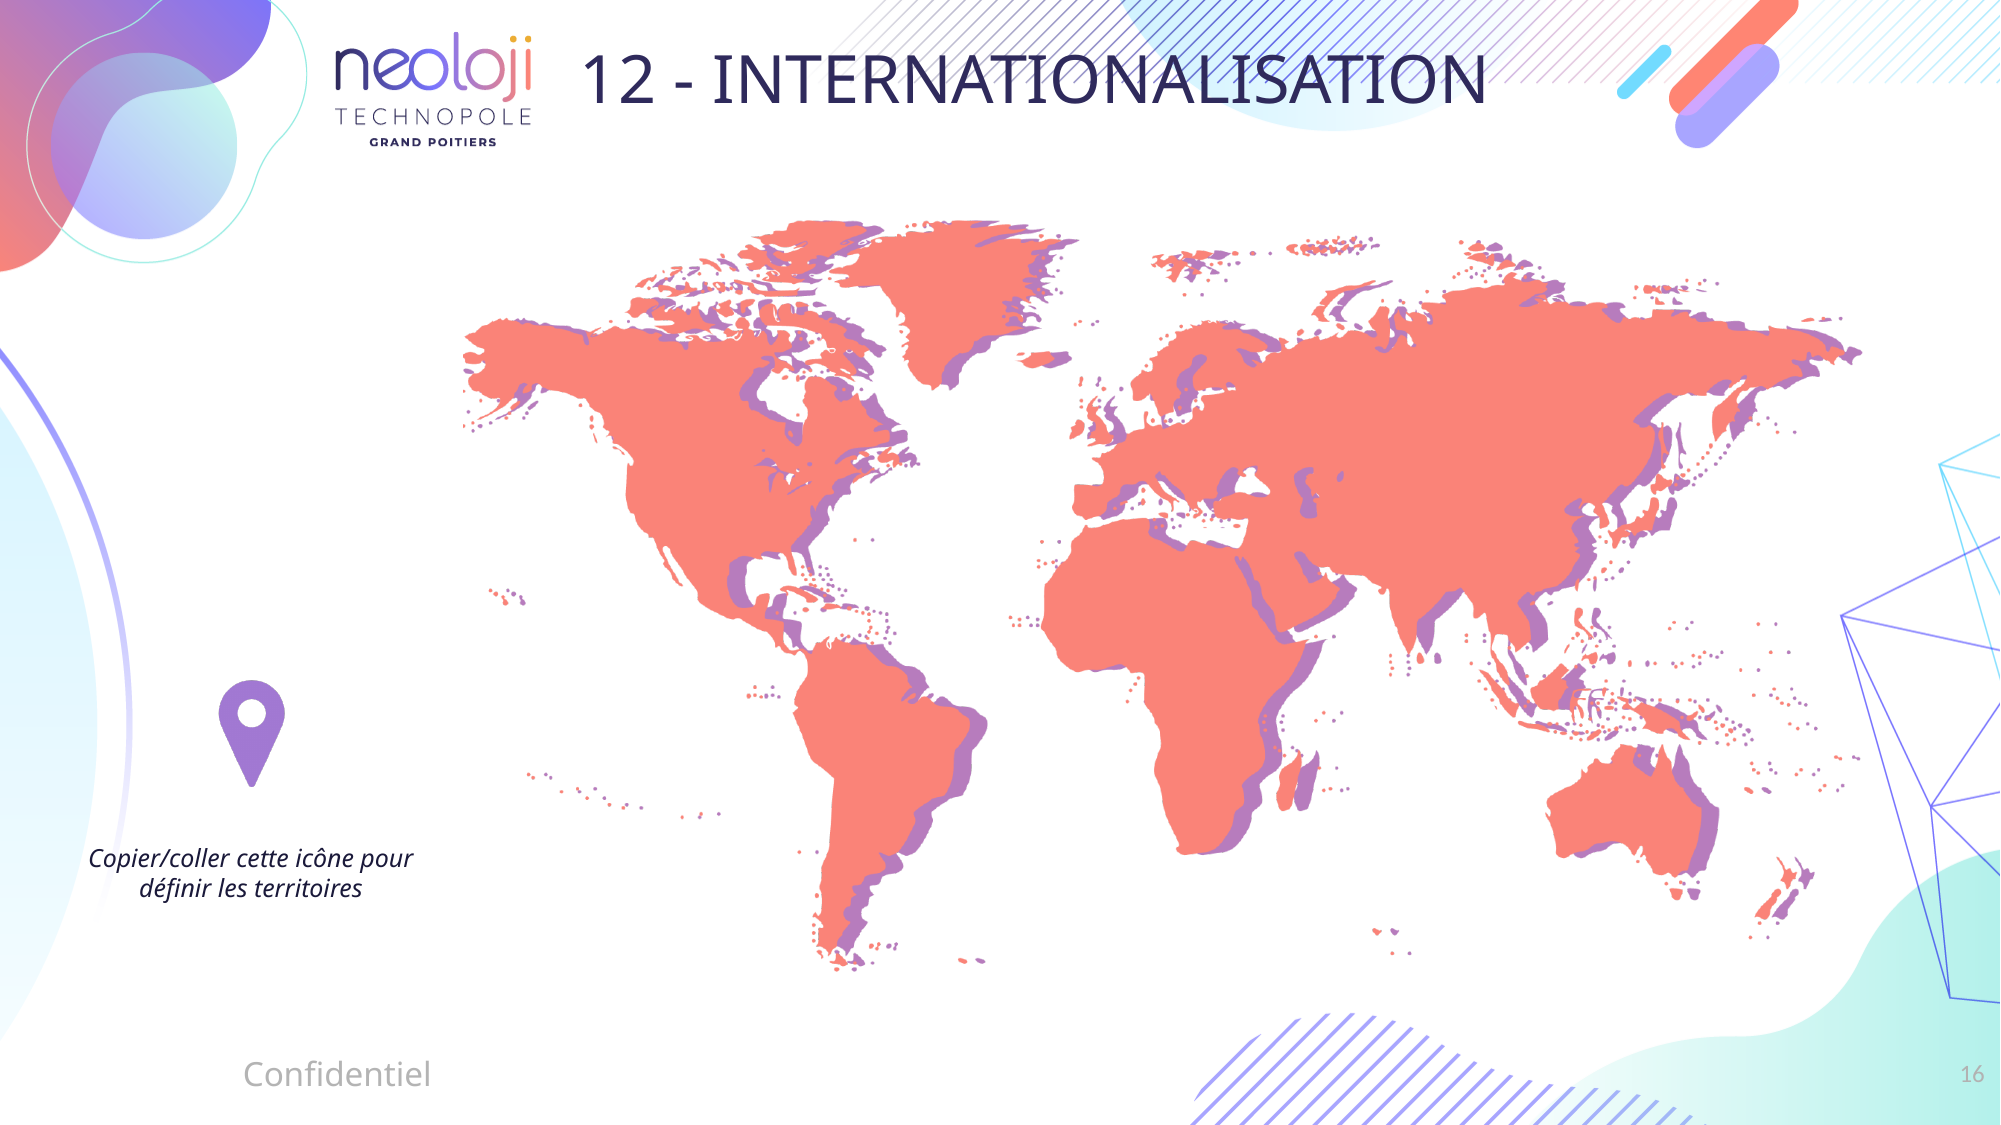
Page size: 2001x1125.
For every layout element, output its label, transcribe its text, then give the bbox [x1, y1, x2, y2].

text_box Copier/coller cette icône pour définir les territoires [60, 835, 443, 911]
picture [0, 0, 2000, 1125]
slide_number 16 [1550, 1042, 2000, 1103]
text_box 12 - INTERNATIONALISATION [564, 22, 2000, 149]
footer Confidentiel [0, 1042, 675, 1103]
